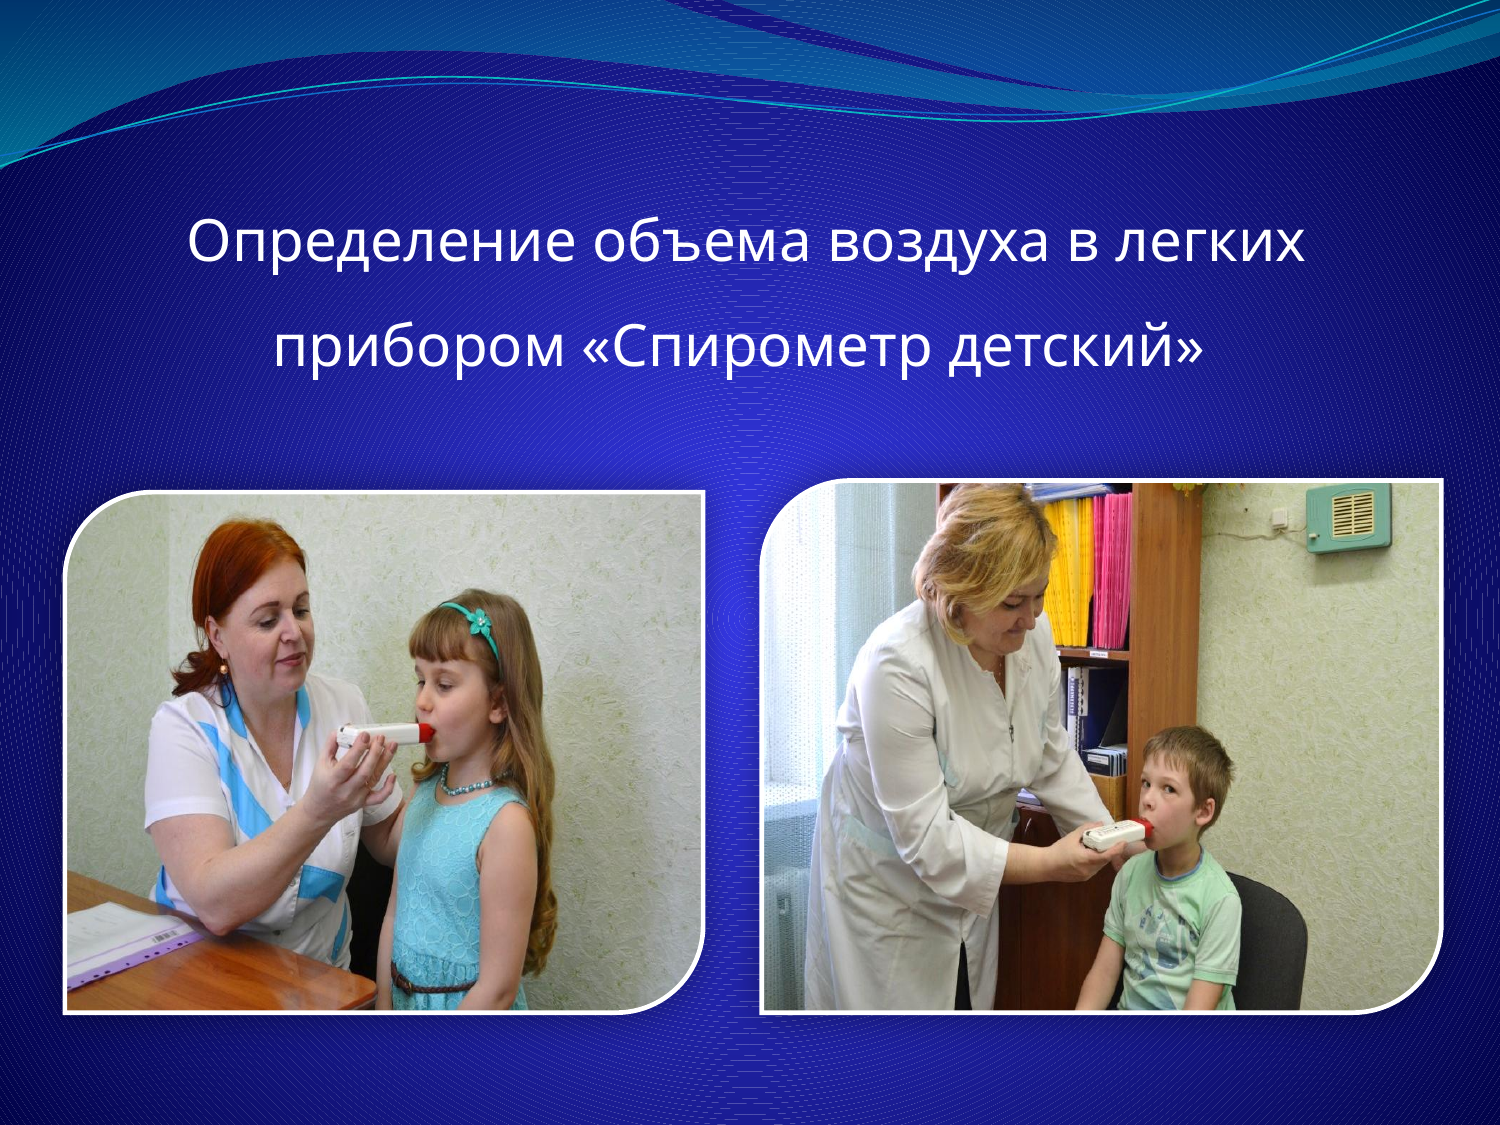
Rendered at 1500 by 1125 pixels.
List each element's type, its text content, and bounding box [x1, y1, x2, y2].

list Определение объема воздуха в легких прибором «Спирометр детский» [86, 160, 1407, 422]
picture [761, 480, 1442, 1014]
picture [64, 491, 704, 1014]
